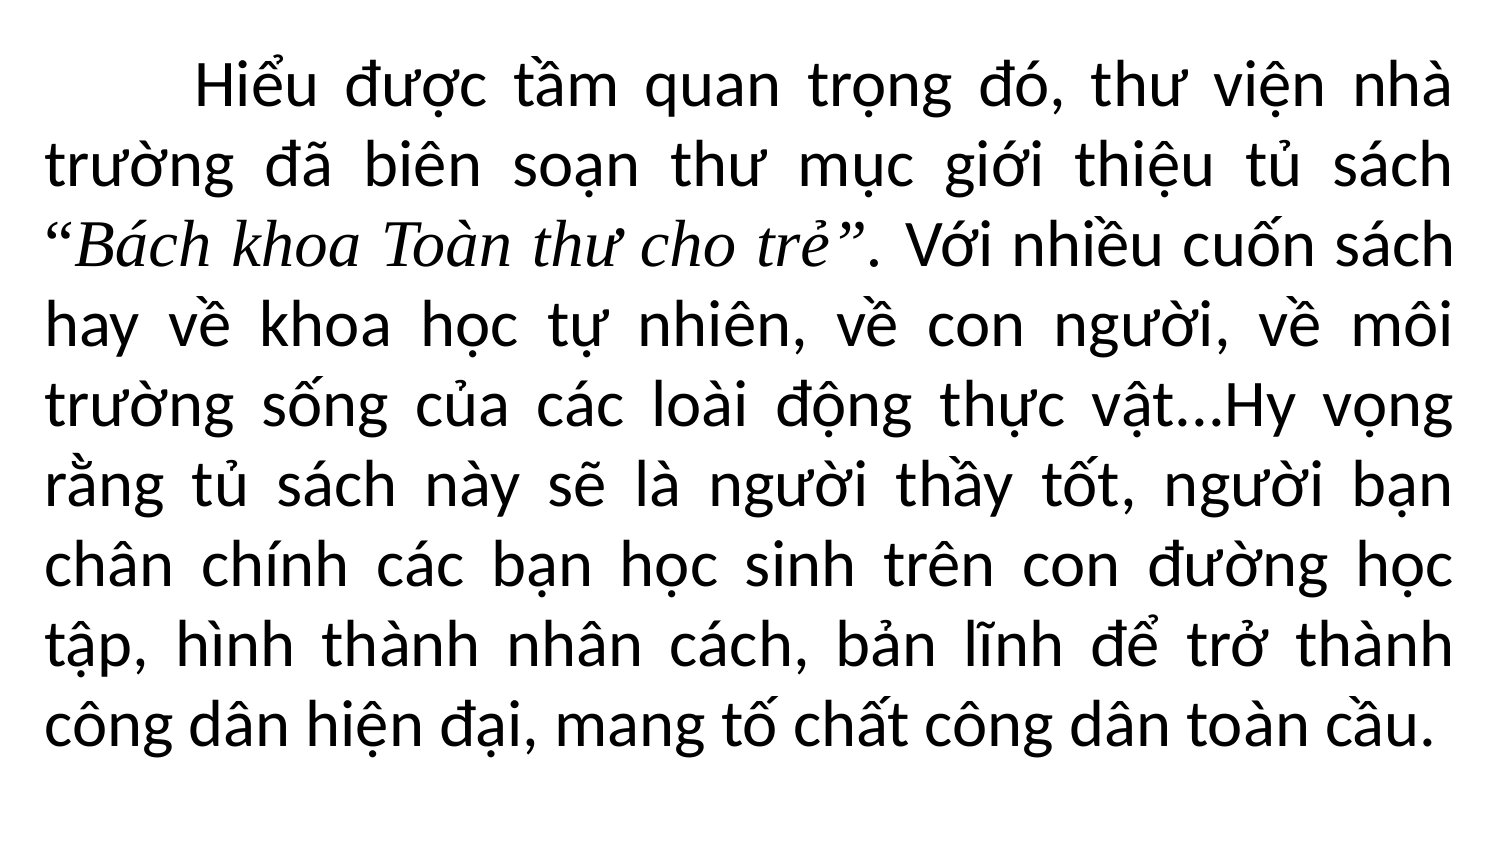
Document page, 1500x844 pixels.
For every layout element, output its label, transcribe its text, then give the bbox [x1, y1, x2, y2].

list Hiểu được tầm quan trọng đó, thư viện nhà trường đã biên soạn thư mục giới thiệu tủ sách “Bách khoa Toàn thư cho trẻ”. Với nhiều cuốn sách hay về khoa học tự nhiên, về con người, về môi trường sống của các loài động thực vật...Hy vọng rằng tủ sách này sẽ là người thầy tốt, người bạn chân chính các bạn học sinh trên con đường học tập, hình thành nhân cách, bản lĩnh để trở thành công dân hiện đại, mang tố chất công dân toàn cầu. [29, 32, 1471, 824]
